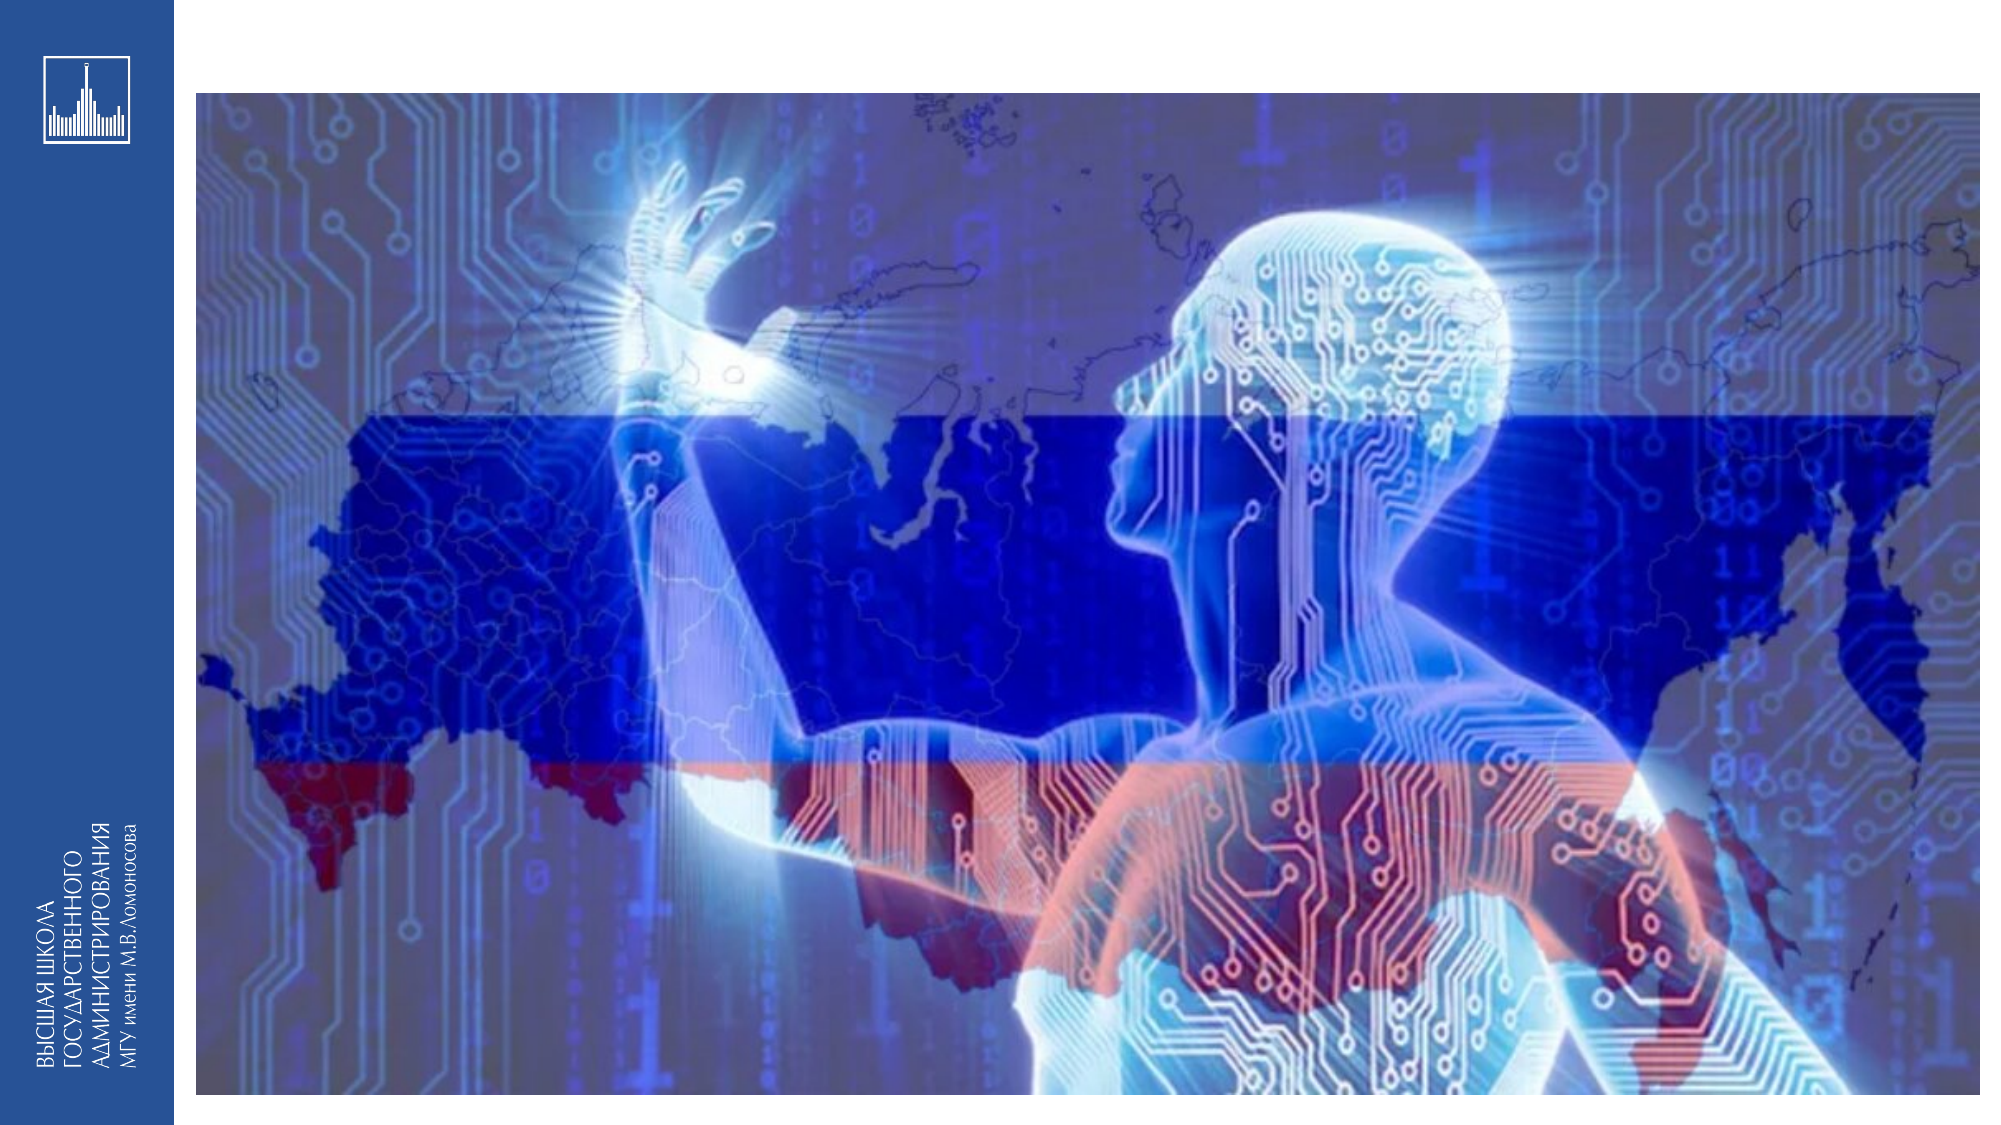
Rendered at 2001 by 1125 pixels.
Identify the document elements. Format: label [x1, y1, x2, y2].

picture [32, 821, 142, 1069]
picture [43, 56, 131, 144]
picture [196, 93, 1980, 1095]
